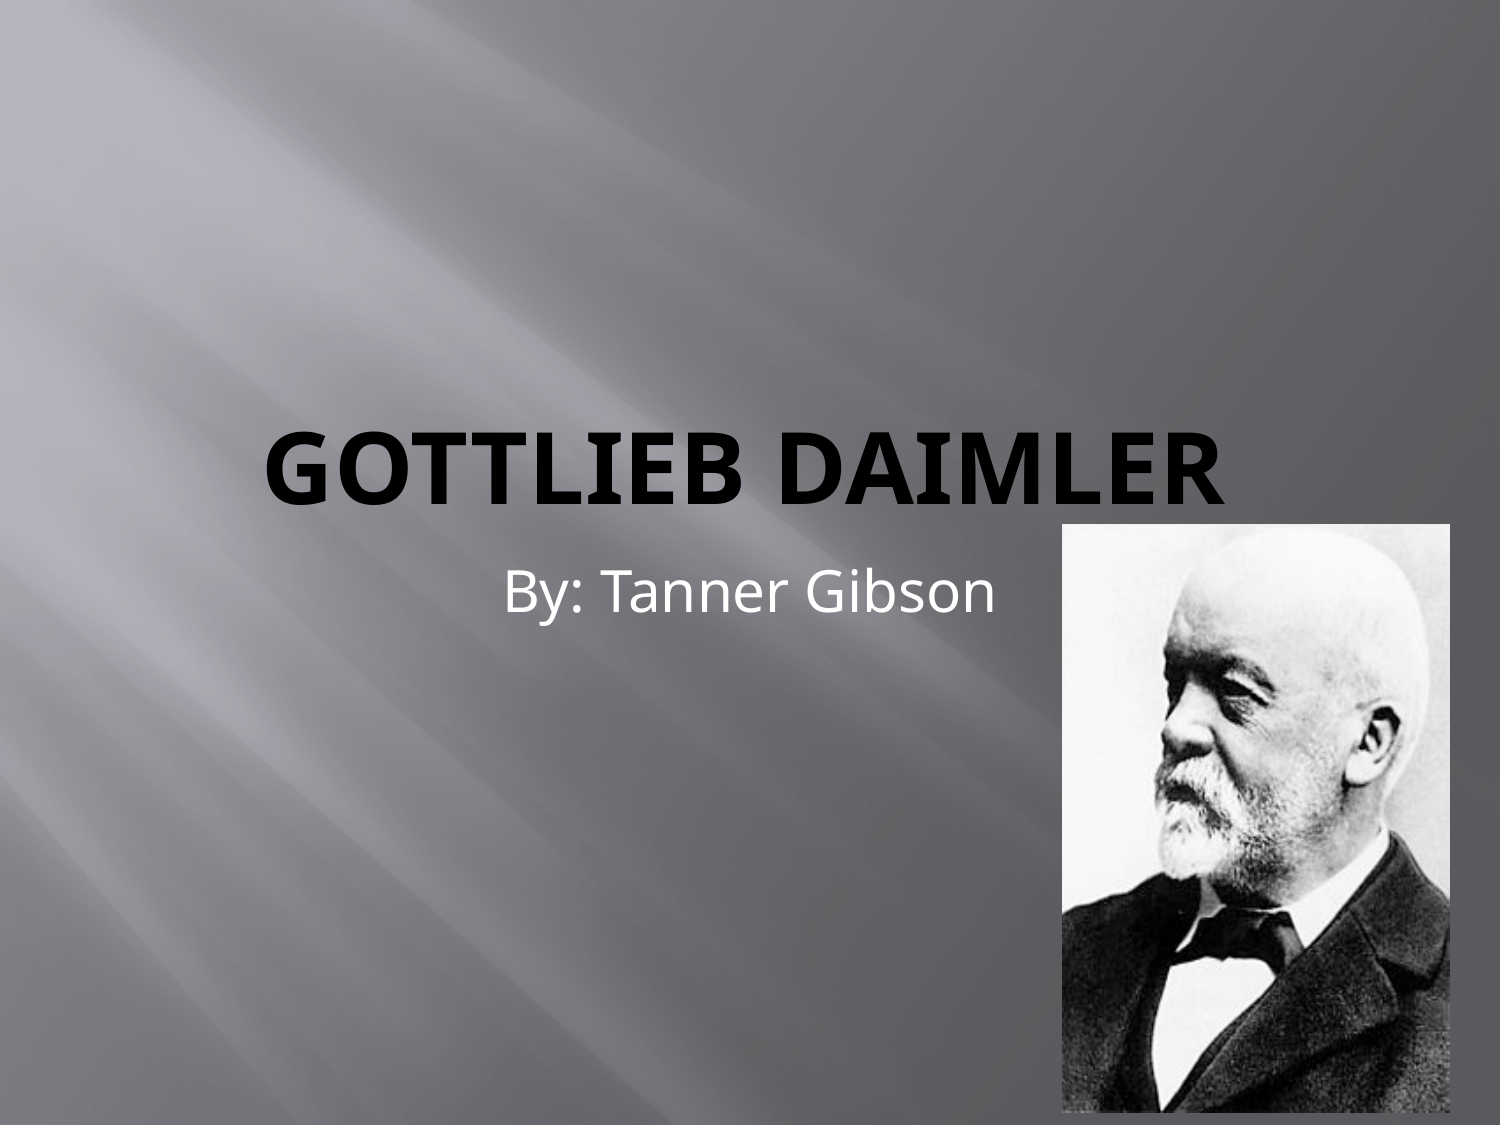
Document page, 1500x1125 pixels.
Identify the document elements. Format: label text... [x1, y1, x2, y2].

title Gottlieb Daimler [69, 224, 1420, 525]
picture [1062, 524, 1451, 1113]
subtitle By: Tanner Gibson [225, 546, 1062, 834]
